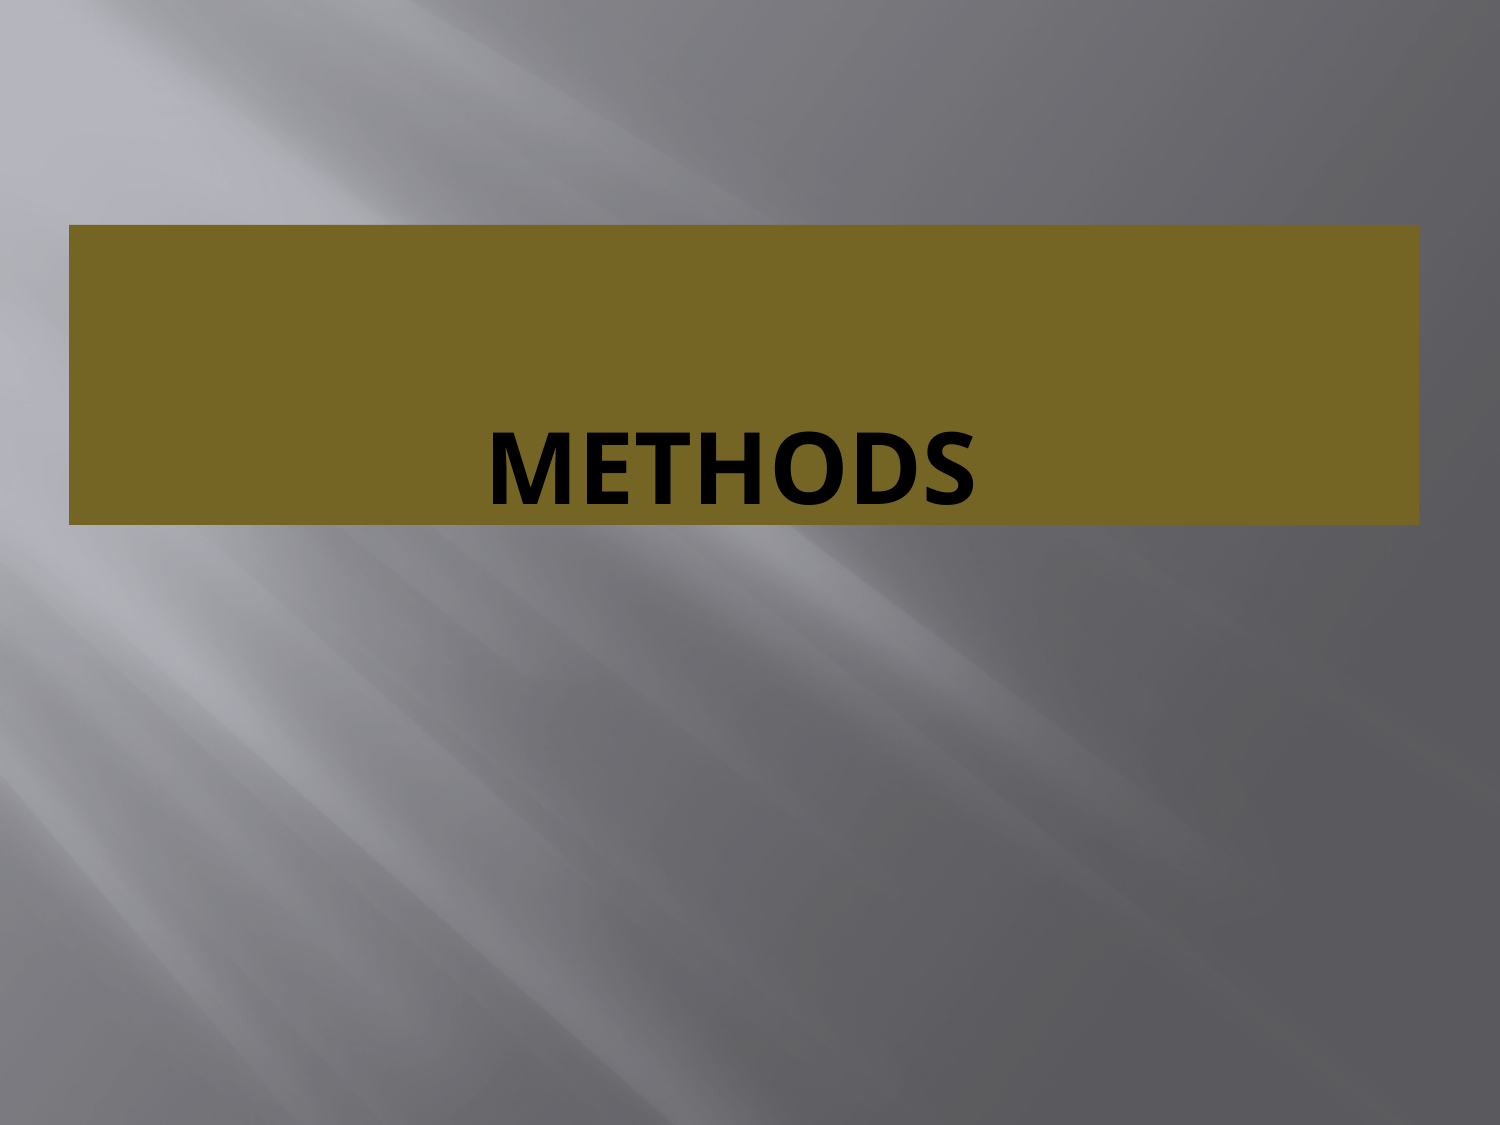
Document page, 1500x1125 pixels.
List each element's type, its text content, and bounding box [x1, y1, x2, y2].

title Methods [69, 224, 1420, 525]
